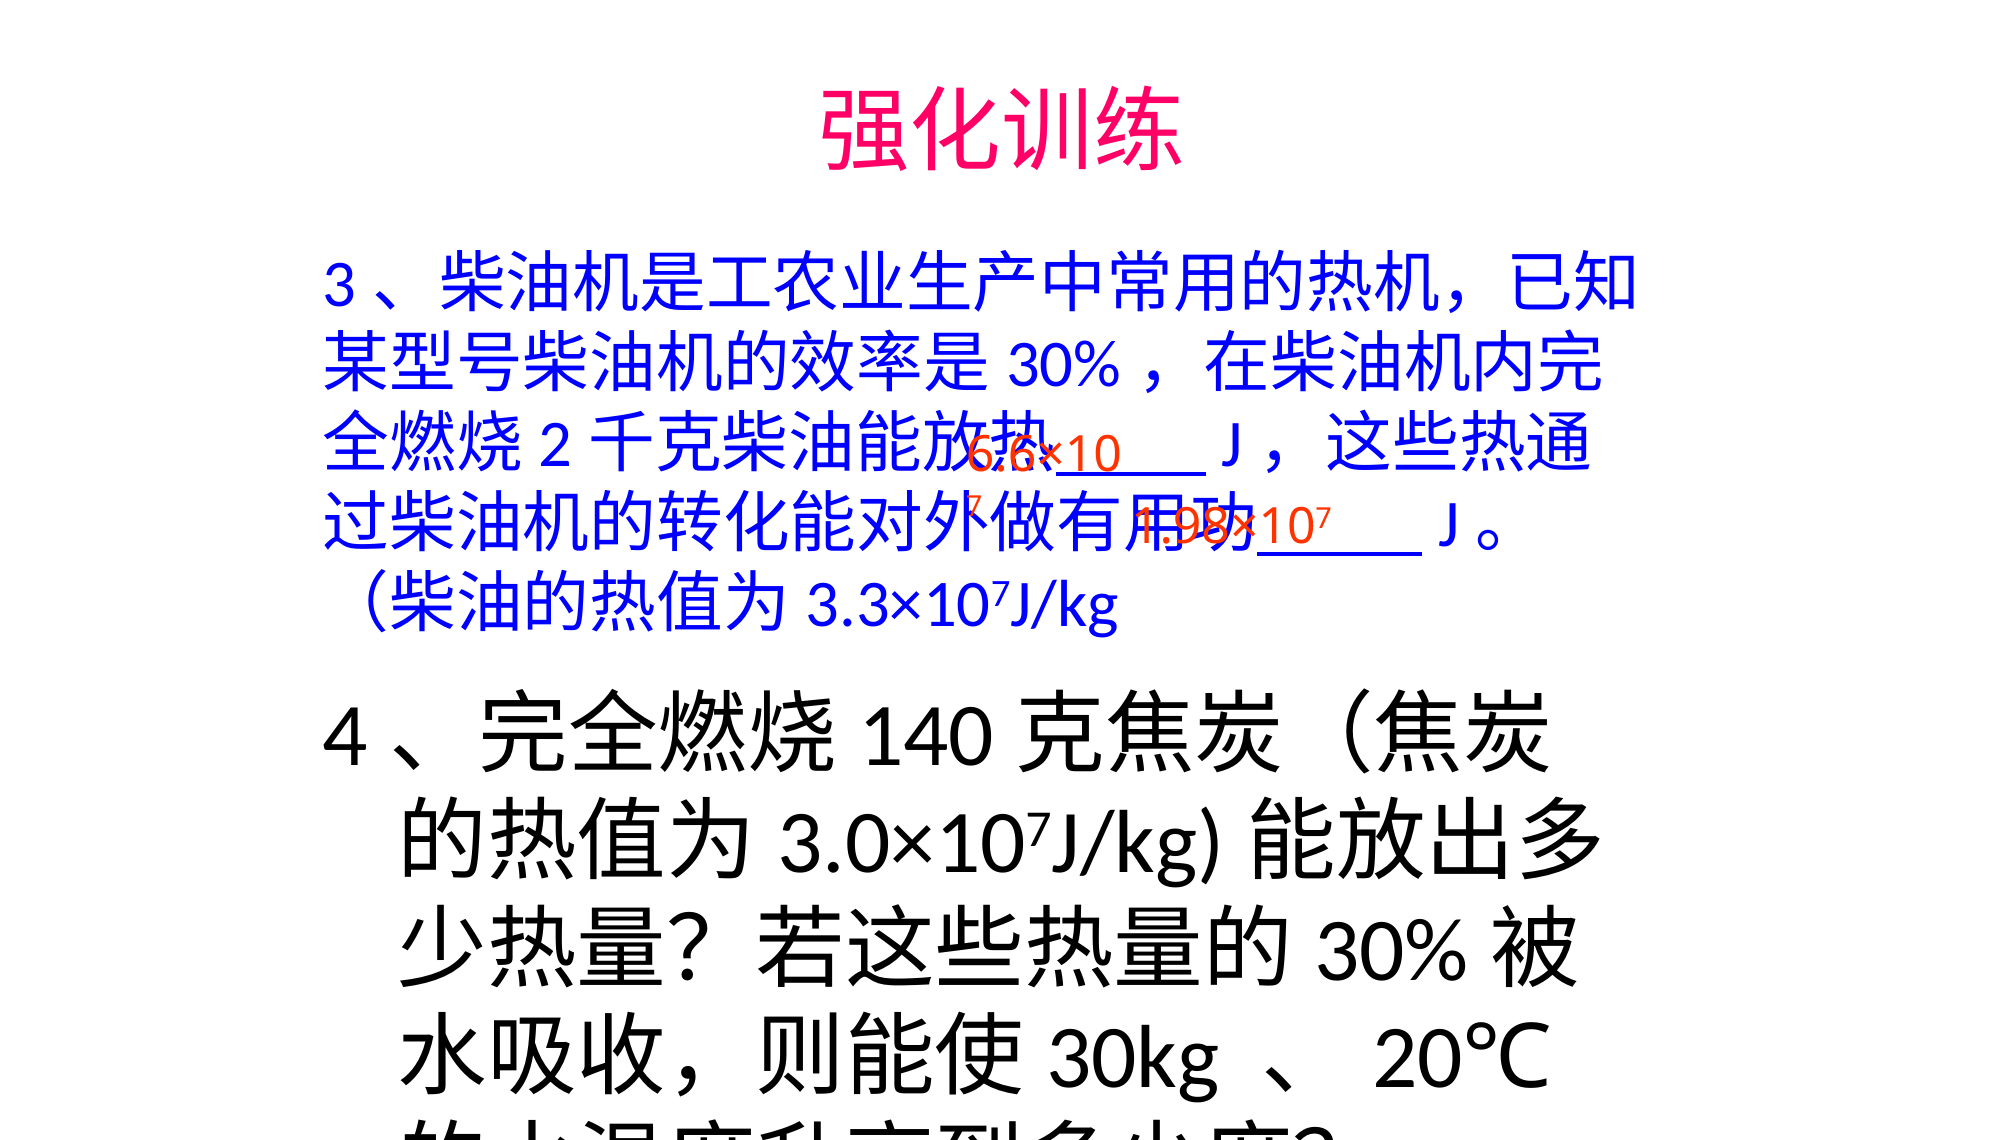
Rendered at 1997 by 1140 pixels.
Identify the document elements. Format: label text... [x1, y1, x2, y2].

list 4、完全燃烧140克焦炭（焦炭的热值为3.0×107J/kg)能放出多少热量？若这些热量的30%被水吸收，则能使30kg 、20℃的水温度升高到多少度？ [302, 665, 1651, 985]
text_box 6.6×107 [951, 414, 1152, 550]
title 3、柴油机是工农业生产中常用的热机，已知某型号柴油机的效率是30%，在柴油机内完全燃烧2千克柴油能放热 J，这些热通过柴油机的转化能对外做有用功 J。 （柴油的热值为3.3×107J/kg [302, 222, 1665, 693]
text_box 1.98×107 [1116, 486, 1364, 561]
text_box 强化训练 [302, 31, 1702, 222]
